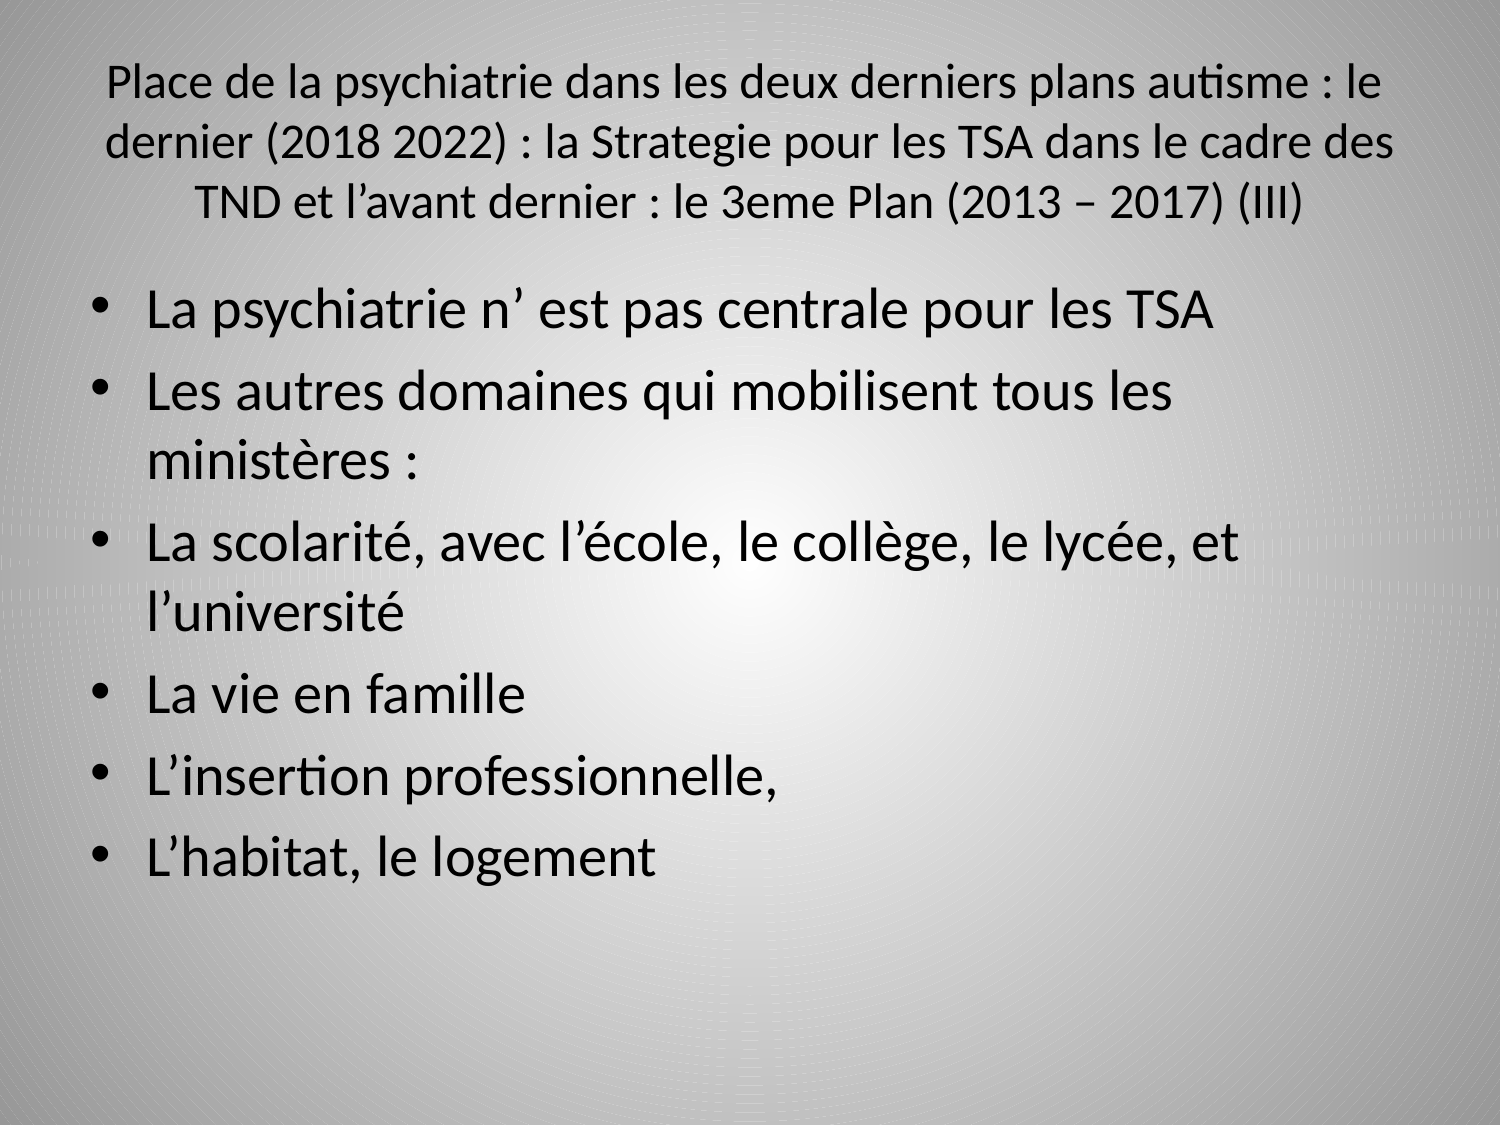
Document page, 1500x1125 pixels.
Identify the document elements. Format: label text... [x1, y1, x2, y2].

title Place de la psychiatrie dans les deux derniers plans autisme : le dernier (2018 2022) : la Strategie pour les TSA dans le cadre des TND et l’avant dernier : le 3eme Plan (2013 – 2017) (III) [75, 45, 1425, 233]
list La psychiatrie n’ est pas centrale pour les TSA Les autres domaines qui mobilisent tous les ministères : La scolarité, avec l’école, le collège, le lycée, et l’université La vie en famille L’insertion professionnelle, L’habitat, le logement [75, 262, 1425, 1005]
